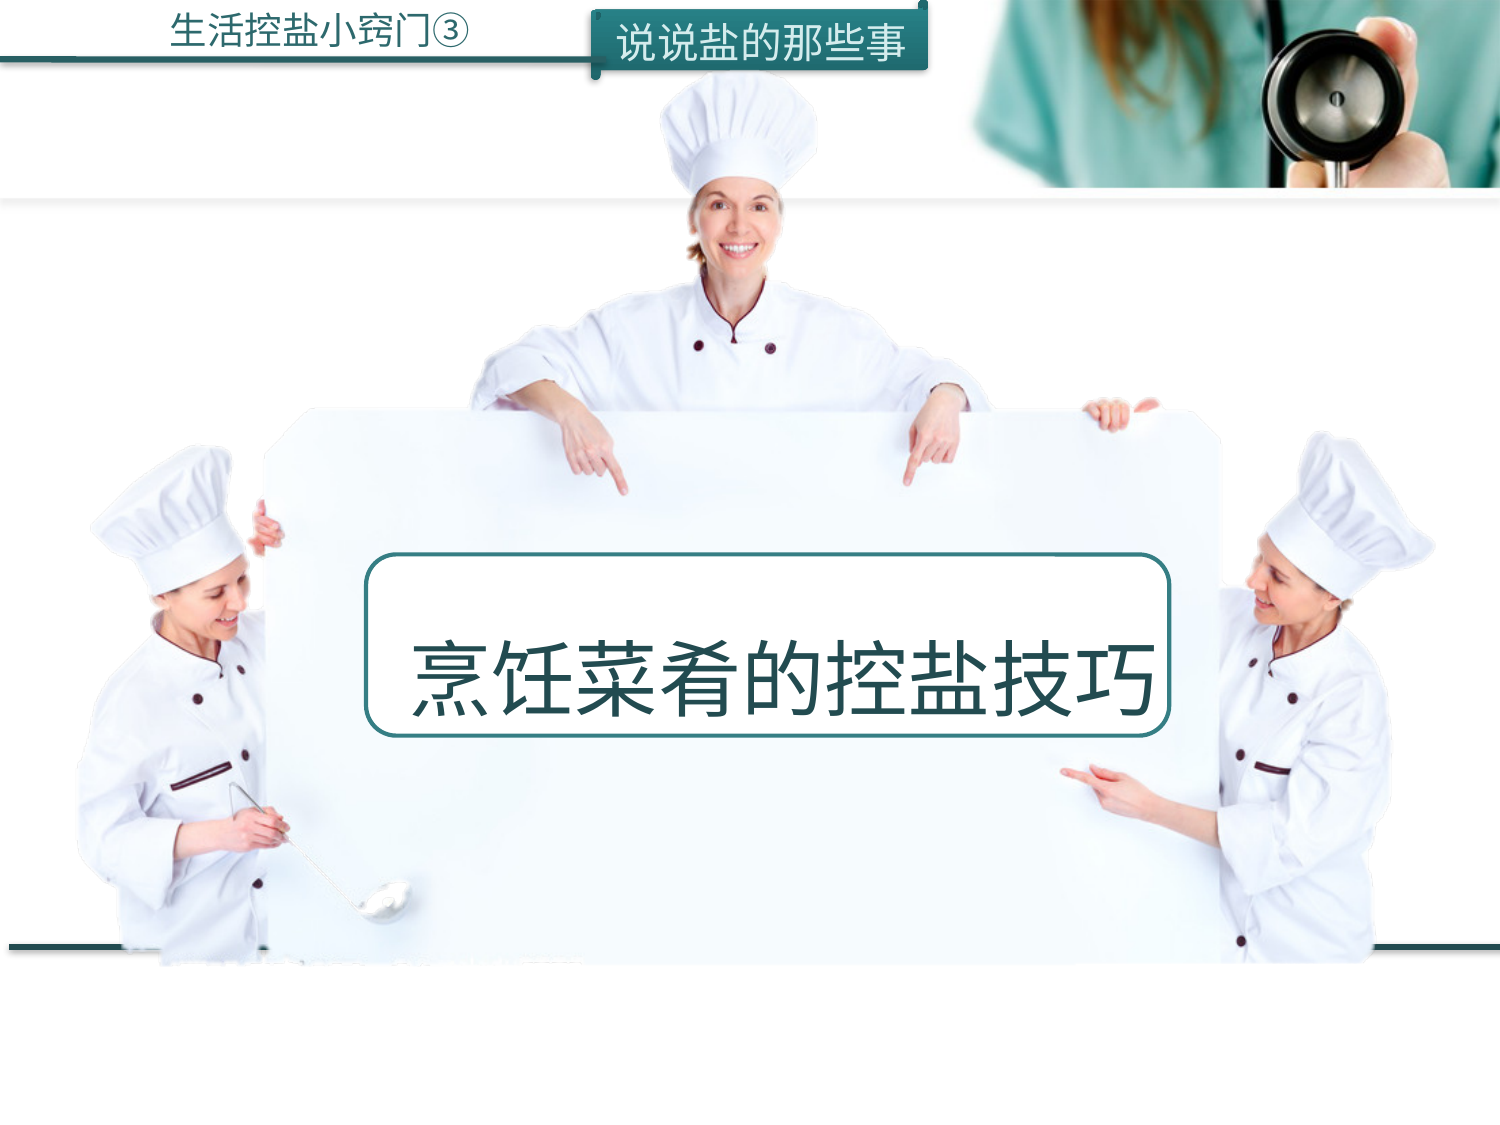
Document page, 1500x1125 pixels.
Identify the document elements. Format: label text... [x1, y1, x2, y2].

picture [0, 0, 1500, 1125]
text_box 生活控盐小窍门③ [155, 0, 485, 29]
